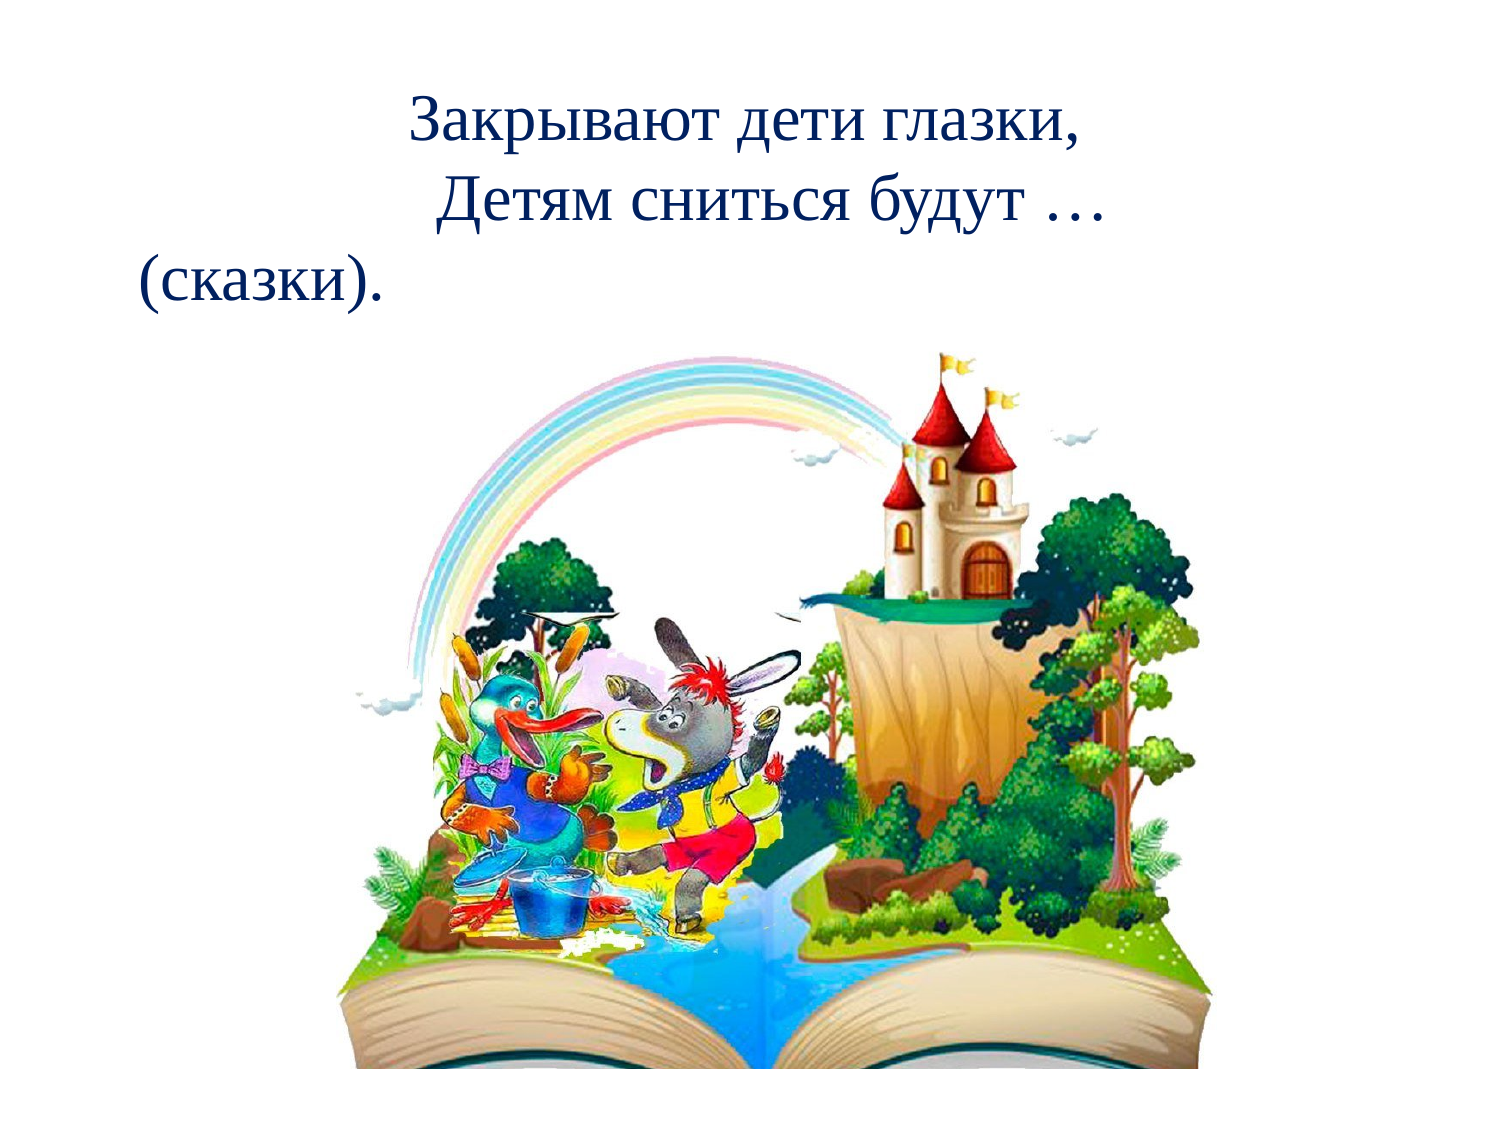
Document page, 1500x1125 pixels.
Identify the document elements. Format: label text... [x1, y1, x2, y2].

list Закрывают дети глазки, Детям сниться будут … (сказки). [64, 66, 1425, 1059]
picture [336, 337, 1217, 1069]
